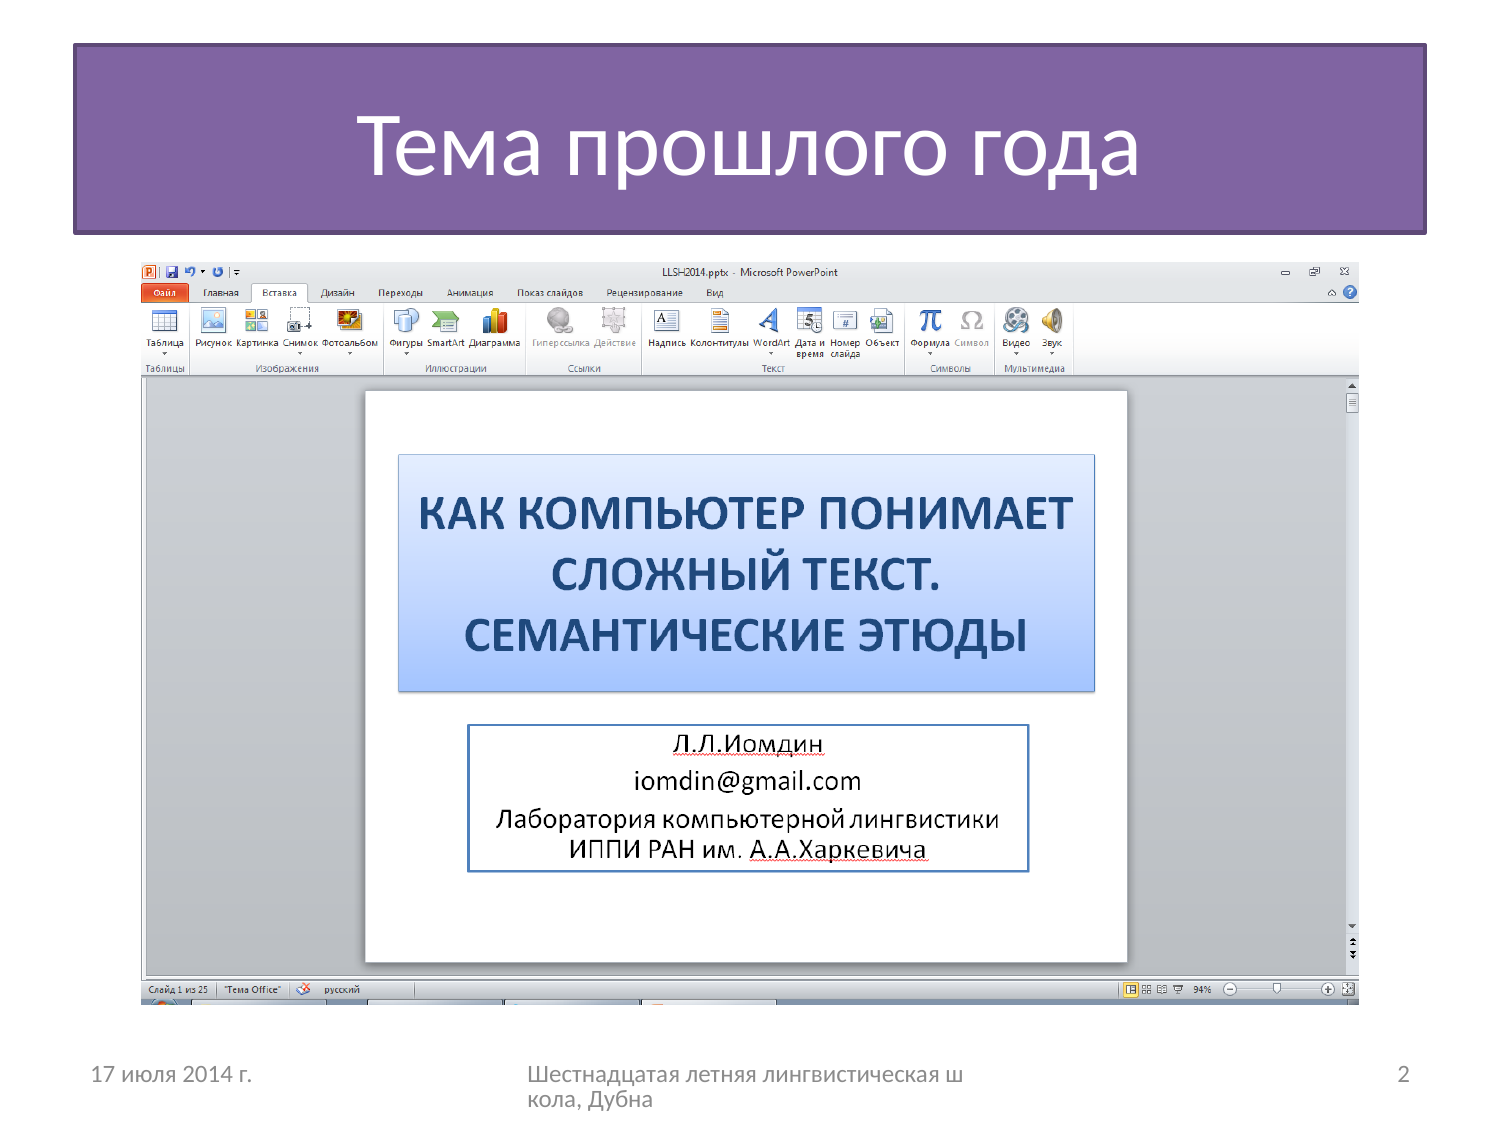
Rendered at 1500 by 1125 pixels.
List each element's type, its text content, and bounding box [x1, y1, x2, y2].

slide_number 2 [1074, 1042, 1425, 1103]
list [140, 262, 1360, 1006]
title Тема прошлого года [73, 43, 1427, 235]
footer Шестнадцатая летняя лингвистическая школа, Дубна [512, 1042, 988, 1103]
slide_number 17 июля 2014 г. [75, 1042, 425, 1103]
